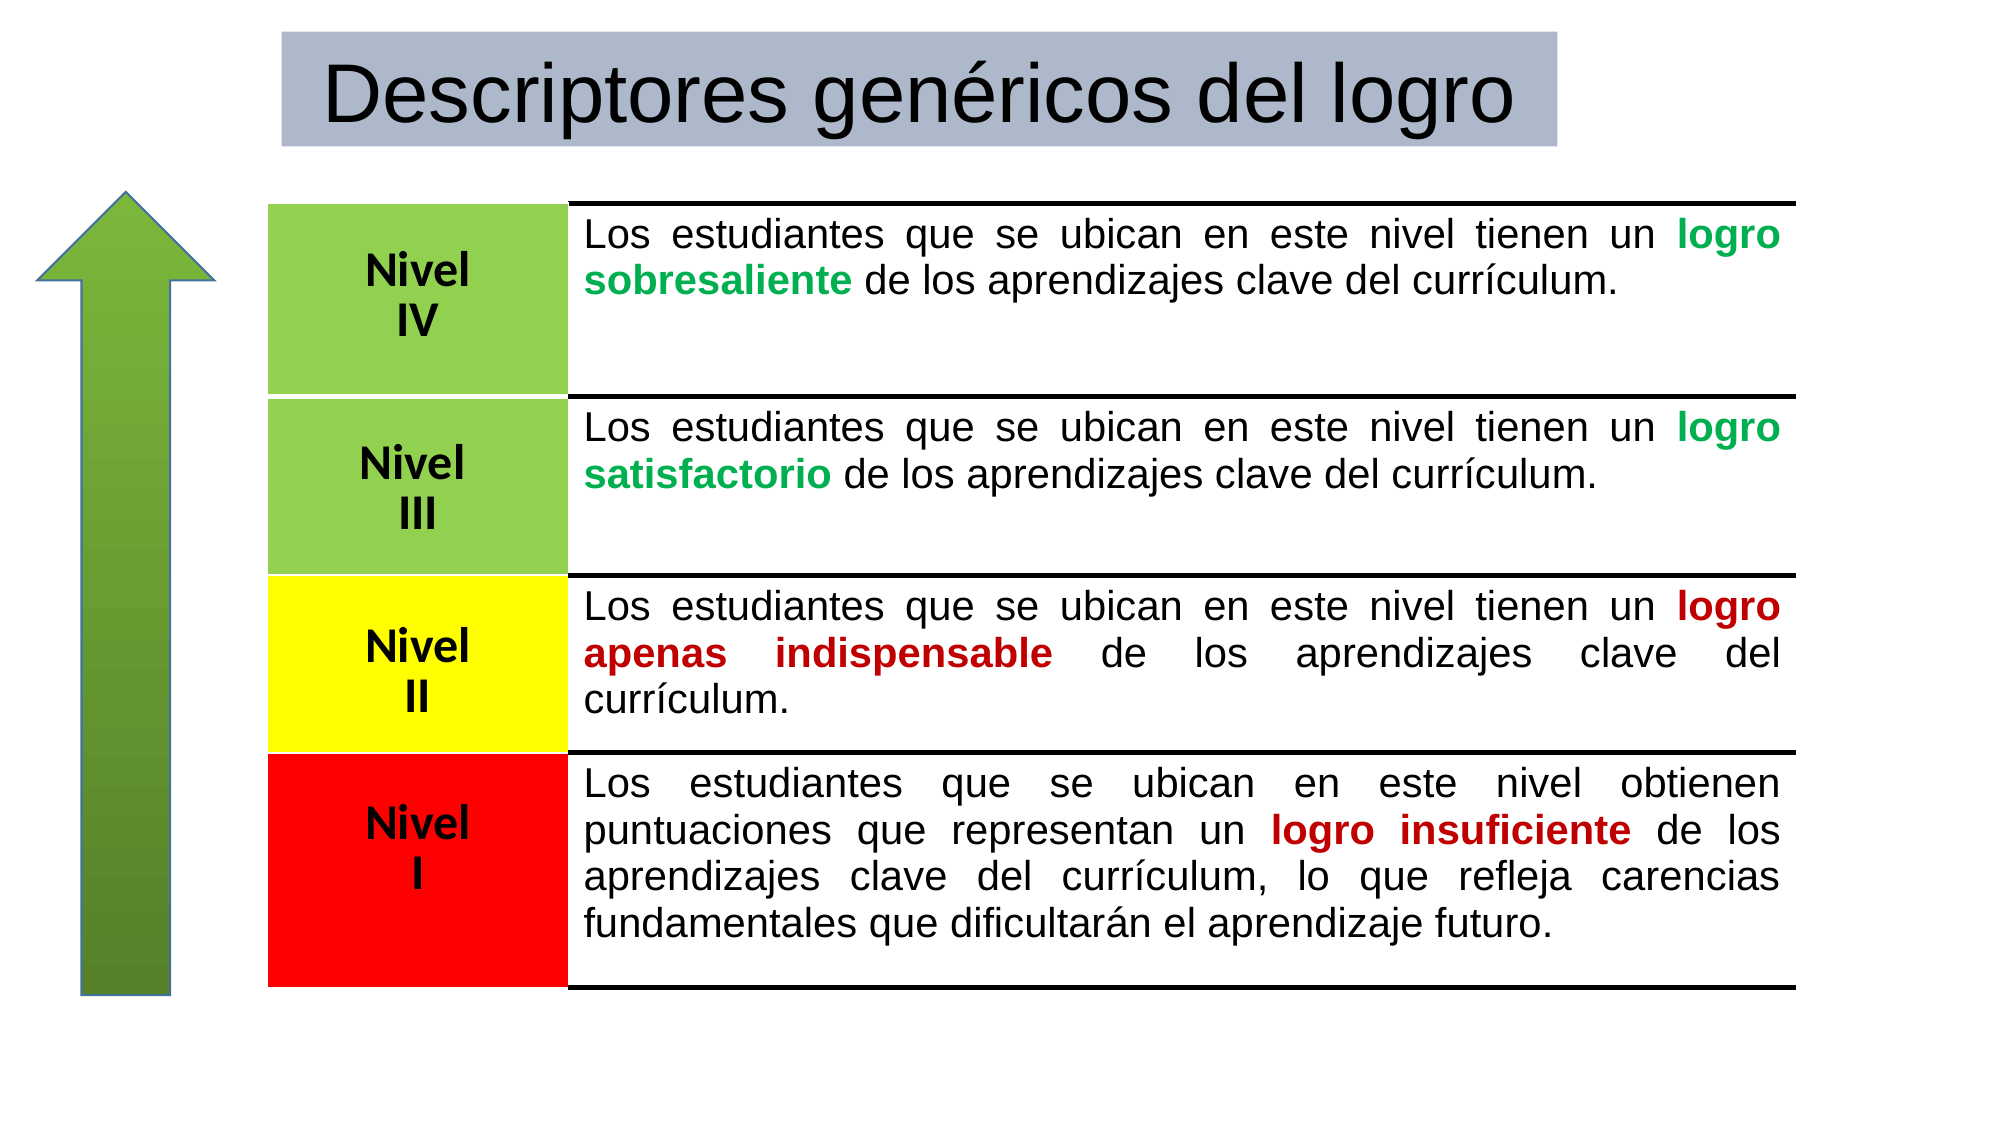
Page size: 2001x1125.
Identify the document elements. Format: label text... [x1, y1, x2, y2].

table_cell Los estudiantes que se ubican en este nivel tienen un logro satisfactorio de los aprendizajes clave del currículum. [569, 399, 1796, 573]
table_cell Nivel II [268, 576, 568, 752]
table_cell Los estudiantes que se ubican en este nivel obtienen puntuaciones que representan un logro insuficiente de los aprendizajes clave del currículum, lo que refleja carencias fundamentales que dificultarán el aprendizaje futuro. [569, 755, 1796, 985]
table_header Los estudiantes que se ubican en este nivel tienen un logro sobresaliente de los aprendizajes clave del currículum. [569, 206, 1796, 394]
table_cell Nivel III [268, 399, 568, 574]
table_header Nivel IV [268, 204, 568, 394]
table_cell Nivel I [268, 754, 568, 987]
text_box Descriptores genéricos del logro [281, 31, 1558, 147]
text_box [34, 190, 217, 997]
table_cell Los estudiantes que se ubican en este nivel tienen un logro apenas indispensable de los aprendizajes clave del currículum. [569, 578, 1796, 750]
